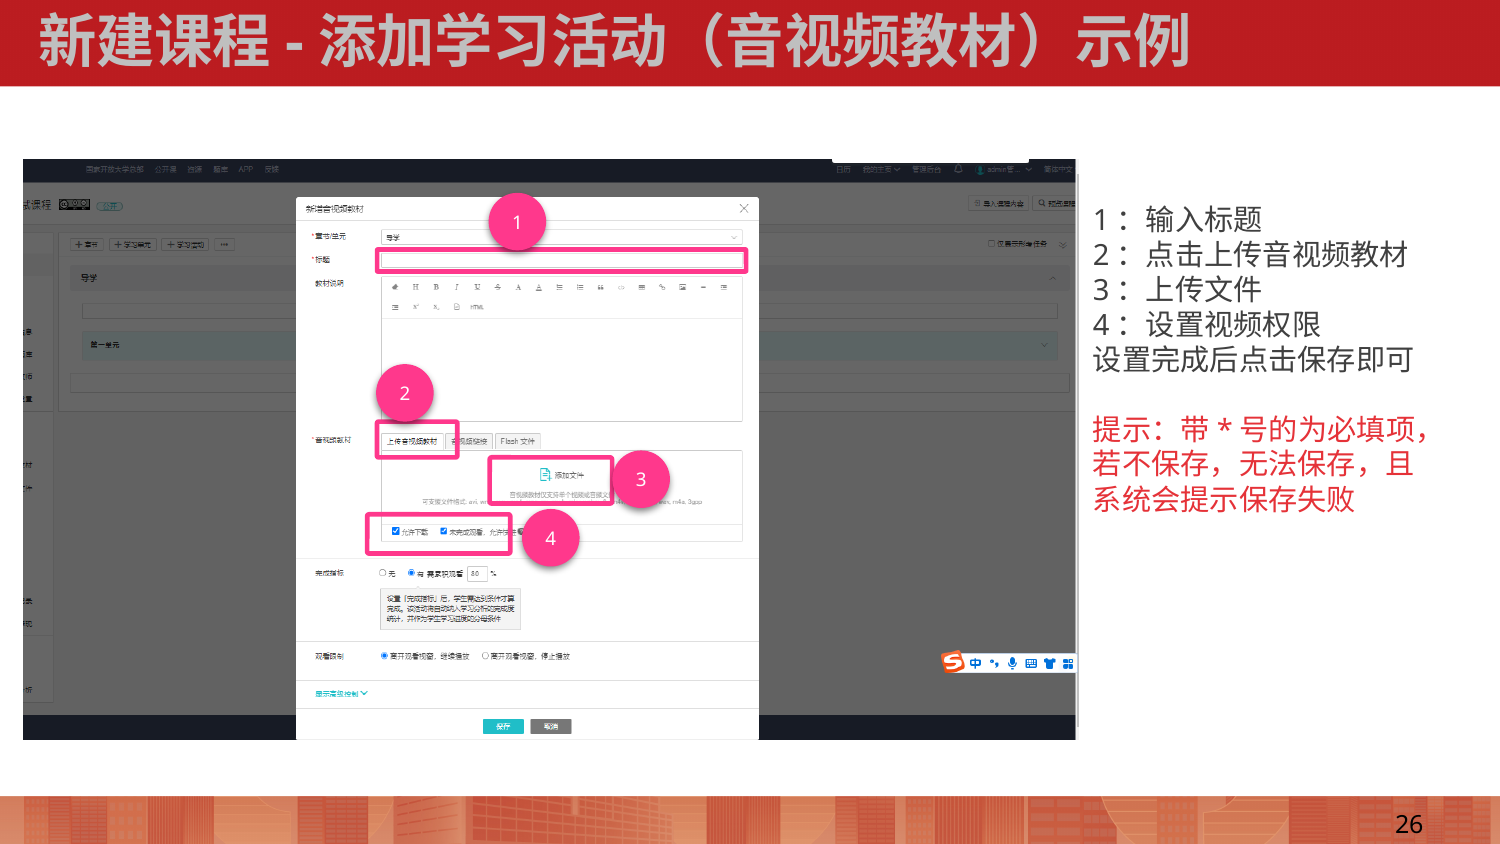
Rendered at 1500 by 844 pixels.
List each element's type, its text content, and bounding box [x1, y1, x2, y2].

text_box 1：输入标题 2：点击上传音视频教材 3：上传文件 4：设置视频权限 设置完成后点击保存即可 提示：带*号的为必填项， 若不保存，无法保存，且 系统会提示保存失败 [1079, 193, 1500, 524]
text_box 新建课程-添加学习活动（音视频教材）示例 [23, 4, 1500, 83]
picture [0, 797, 1500, 844]
picture [23, 159, 1079, 740]
picture [0, 0, 1500, 86]
